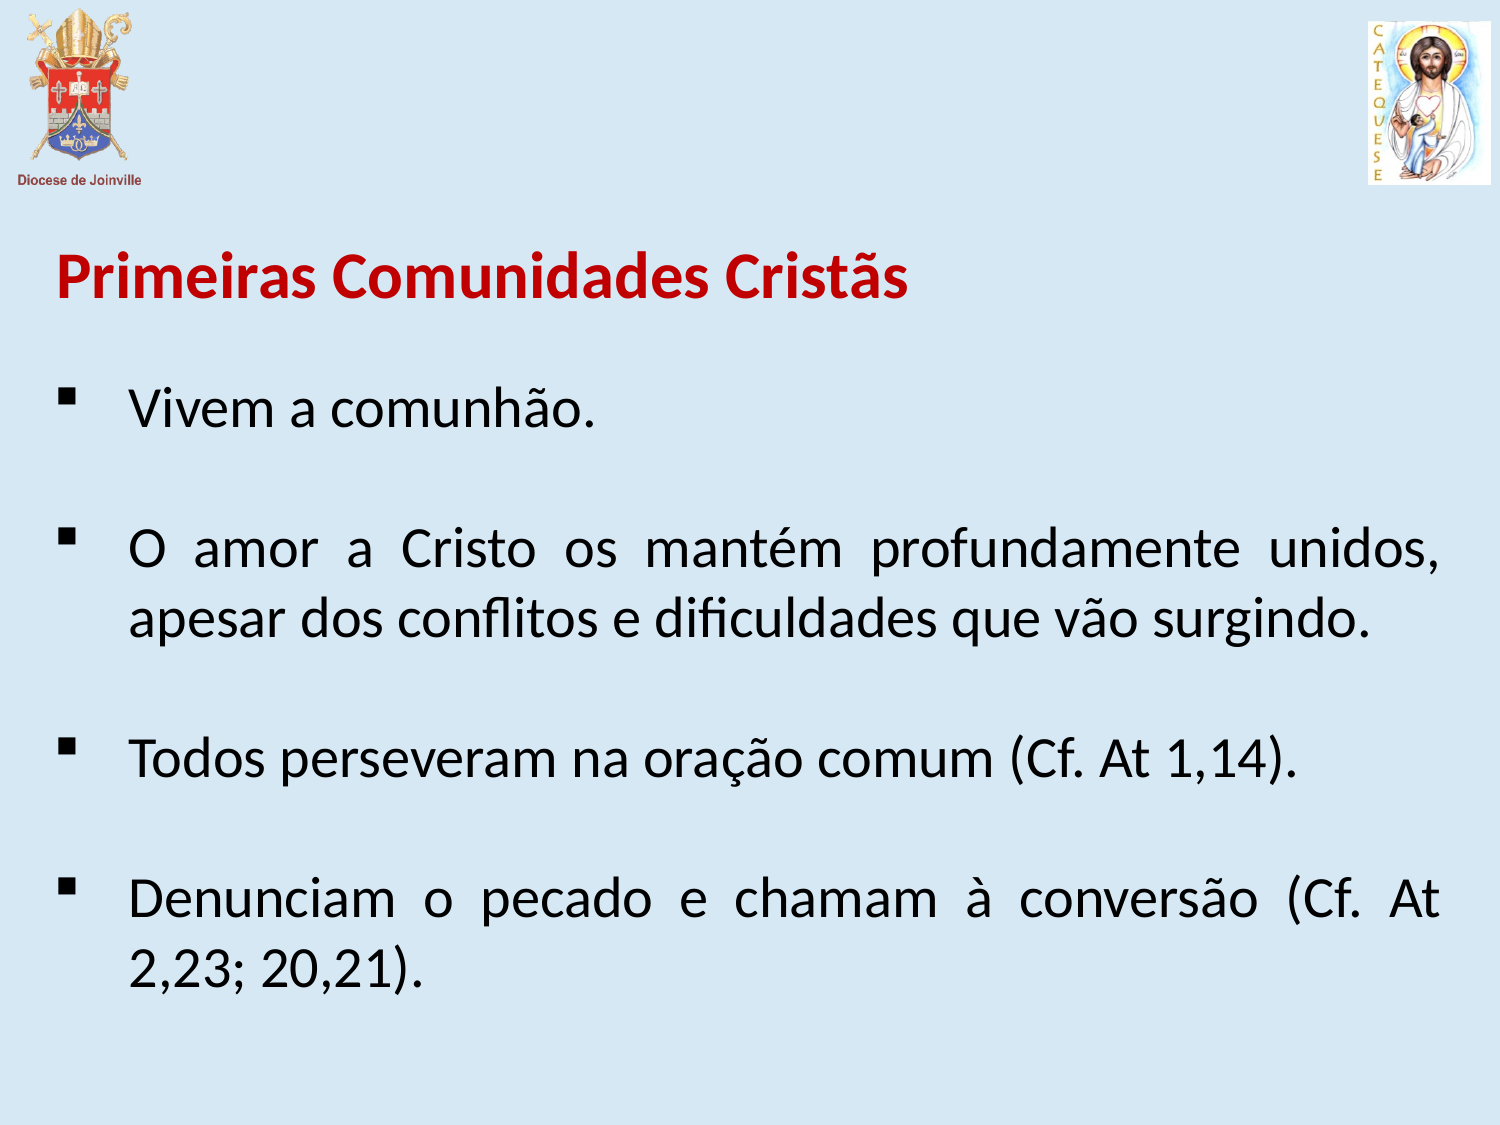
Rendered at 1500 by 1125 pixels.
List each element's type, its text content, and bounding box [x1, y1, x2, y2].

text_box Vivem a comunhão. O amor a Cristo os mantém profundamente unidos, apesar dos conflitos e dificuldades que vão surgindo. Todos perseveram na oração comum (Cf. At 1,14). Denunciam o pecado e chamam à conversão (Cf. At 2,23; 20,21). [38, 361, 1457, 1077]
picture [17, 8, 141, 185]
picture [1368, 21, 1491, 185]
text_box Primeiras Comunidades Cristãs [41, 224, 1093, 320]
